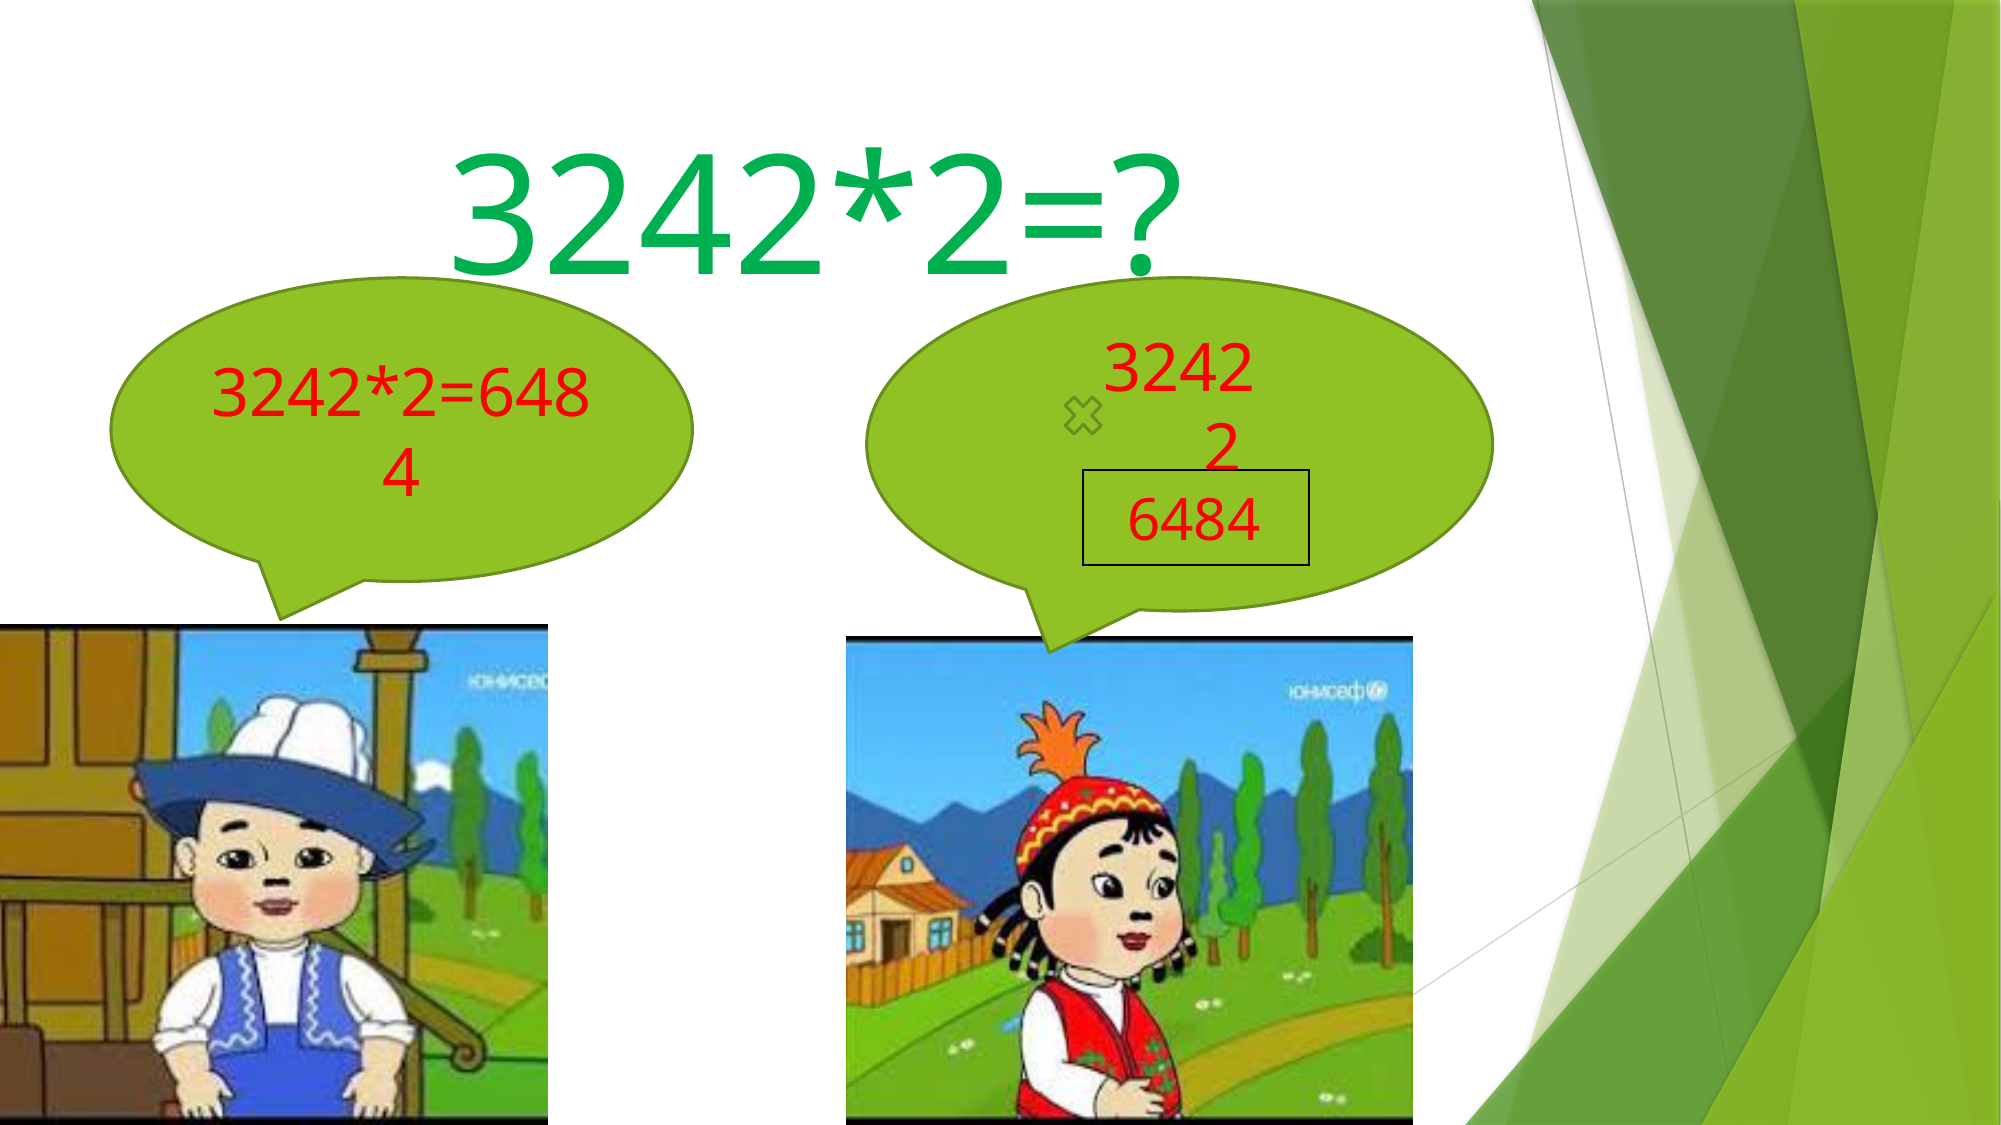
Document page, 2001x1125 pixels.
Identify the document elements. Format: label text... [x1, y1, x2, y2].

text_box 3242*2=6484 [109, 276, 694, 621]
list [0, 623, 549, 1125]
table_header 6484 [1084, 471, 1308, 564]
text_box [1064, 395, 1103, 436]
title 3242*2=? [111, 99, 1522, 317]
picture [845, 636, 1414, 1125]
text_box 3242 2 [865, 276, 1495, 635]
